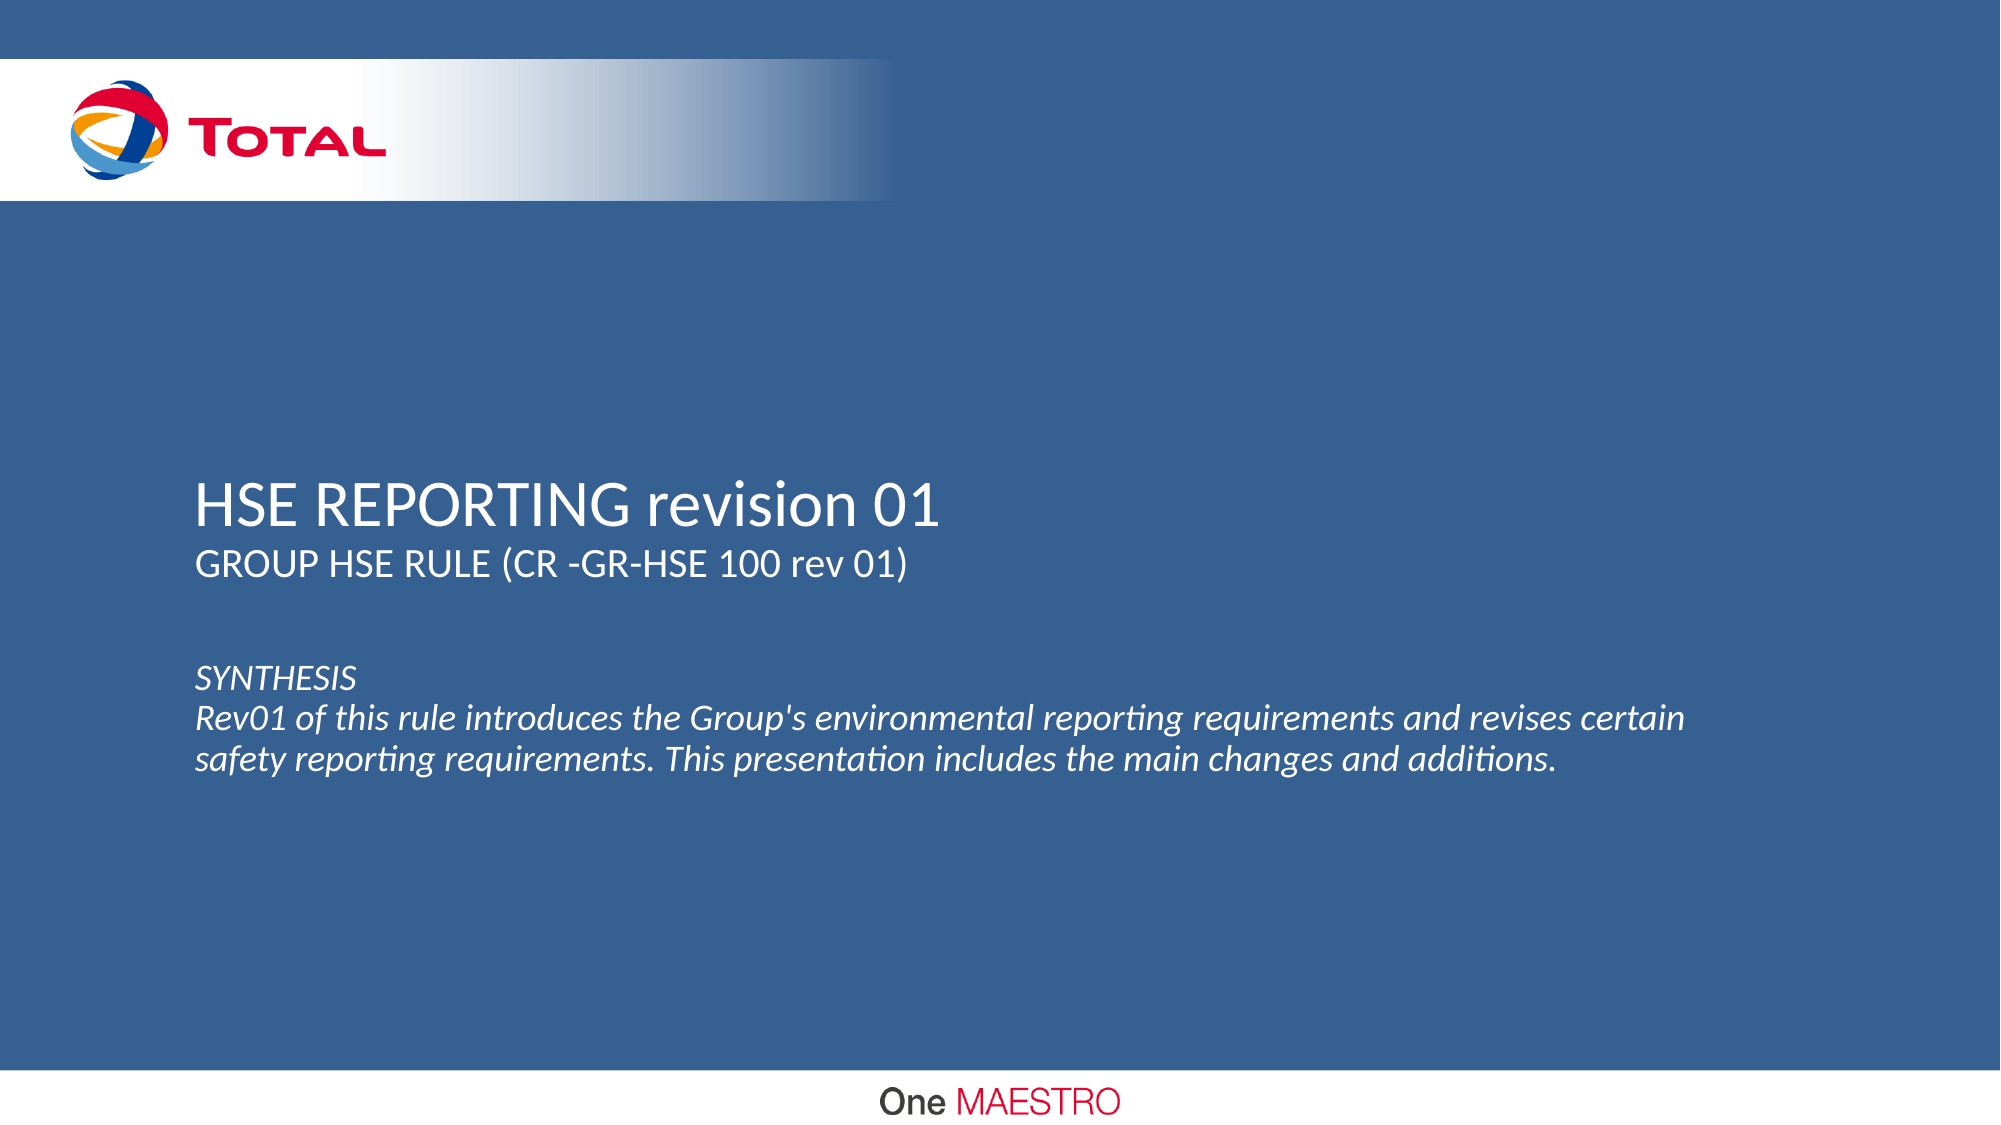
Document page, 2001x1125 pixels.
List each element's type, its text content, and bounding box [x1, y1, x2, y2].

picture [0, 59, 998, 201]
picture [880, 1087, 1120, 1115]
title HSE REPORTING revision 01 GROUP HSE RULE (CR -GR-HSE 100 rev 01) SYNTHESIS Rev01 of this rule introduces the Group's environmental reporting requirements and revises certain safety reporting requirements. This presentation includes the main changes and additions. [194, 424, 1733, 787]
